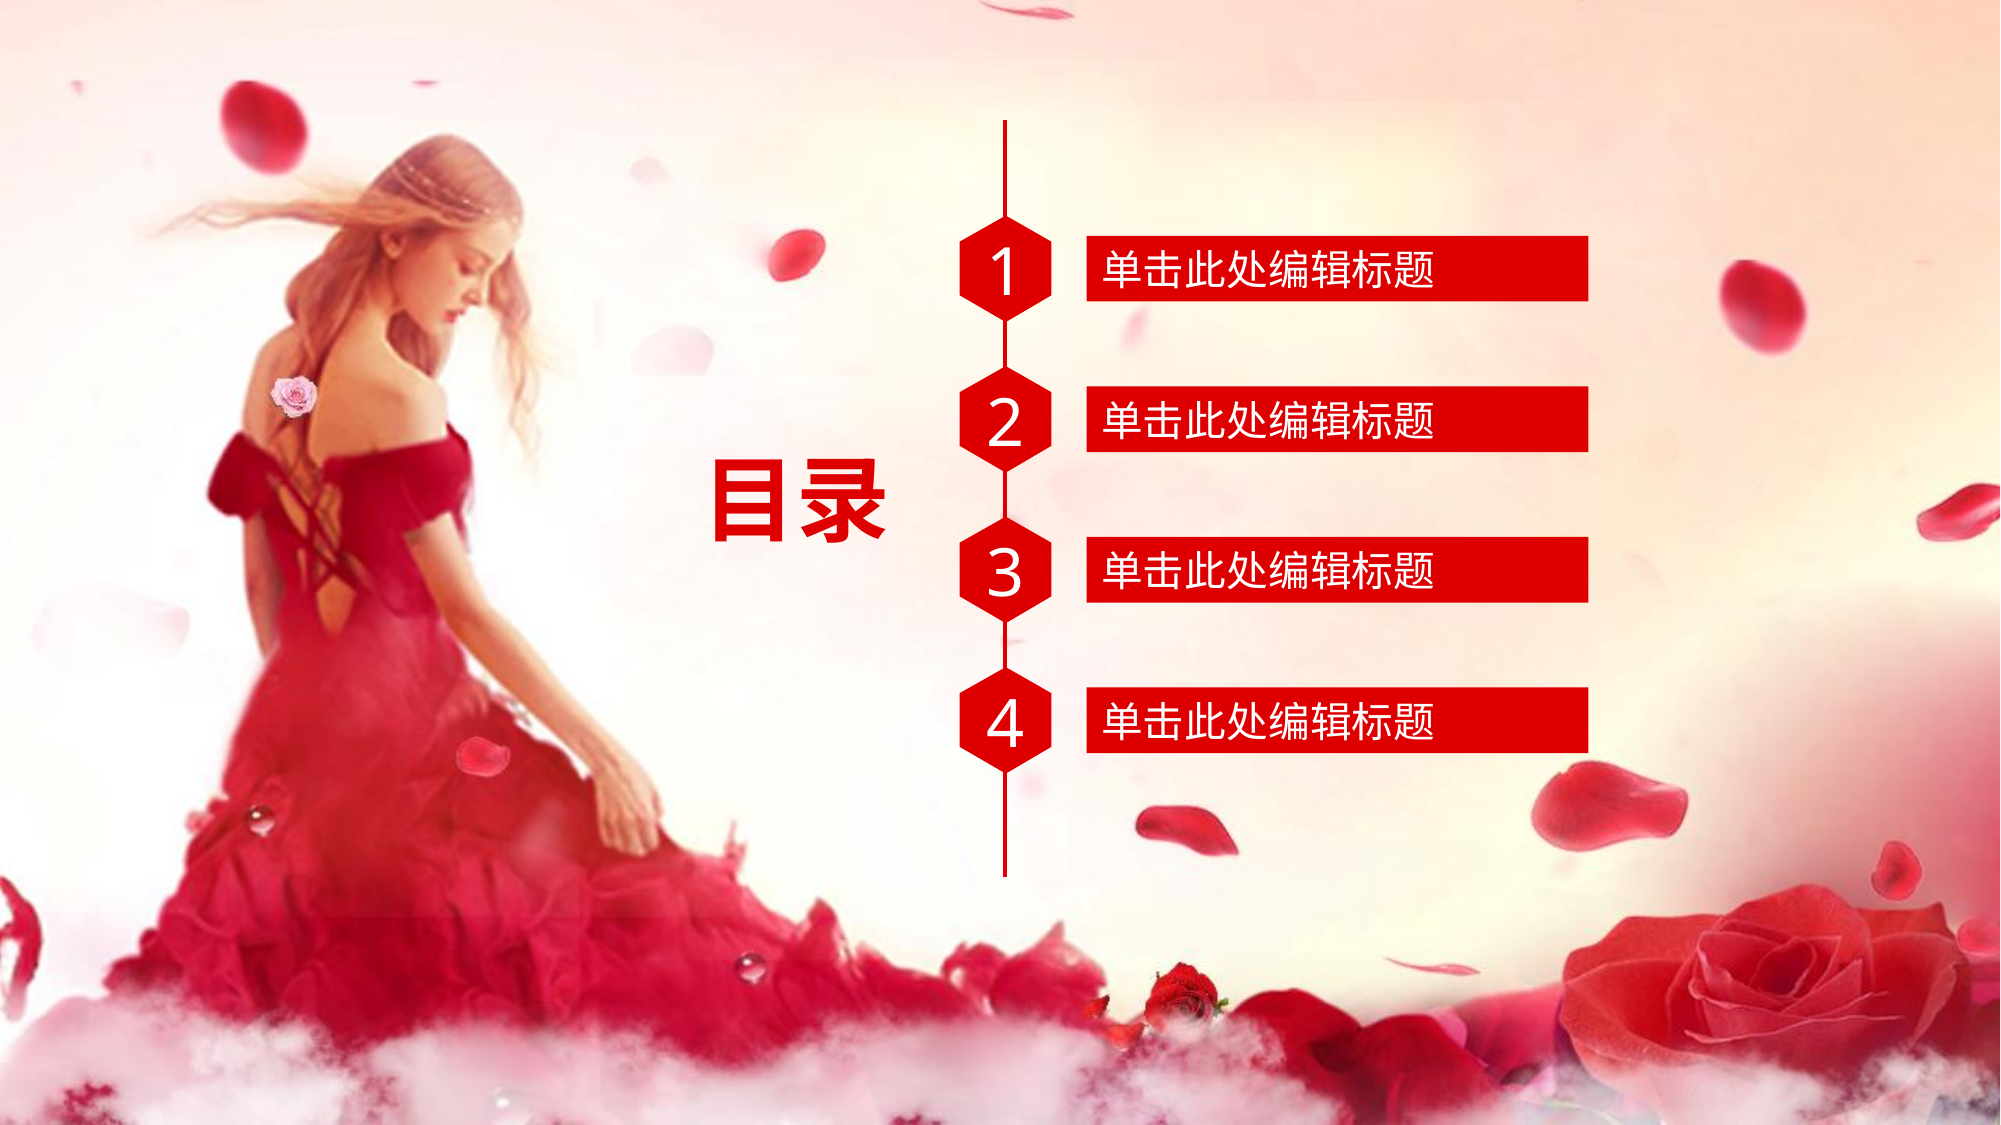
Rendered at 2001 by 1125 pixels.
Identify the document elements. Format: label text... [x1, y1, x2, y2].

text_box 2 [1006, 366, 1052, 473]
text_box 2 [959, 366, 1005, 473]
text_box 单击此处编辑标题 [1086, 536, 1589, 603]
picture [0, 0, 2001, 1125]
text_box 4 [1006, 667, 1052, 774]
text_box 1 [1006, 215, 1052, 322]
text_box 单击此处编辑标题 [1086, 235, 1589, 302]
text_box 1 [959, 215, 1005, 322]
text_box 4 [959, 667, 1005, 774]
text_box 3 [1006, 516, 1052, 624]
text_box 3 [959, 517, 1005, 623]
text_box 单击此处编辑标题 [1086, 386, 1589, 453]
text_box 单击此处编辑标题 [1086, 687, 1589, 754]
text_box 目录 [687, 433, 906, 561]
